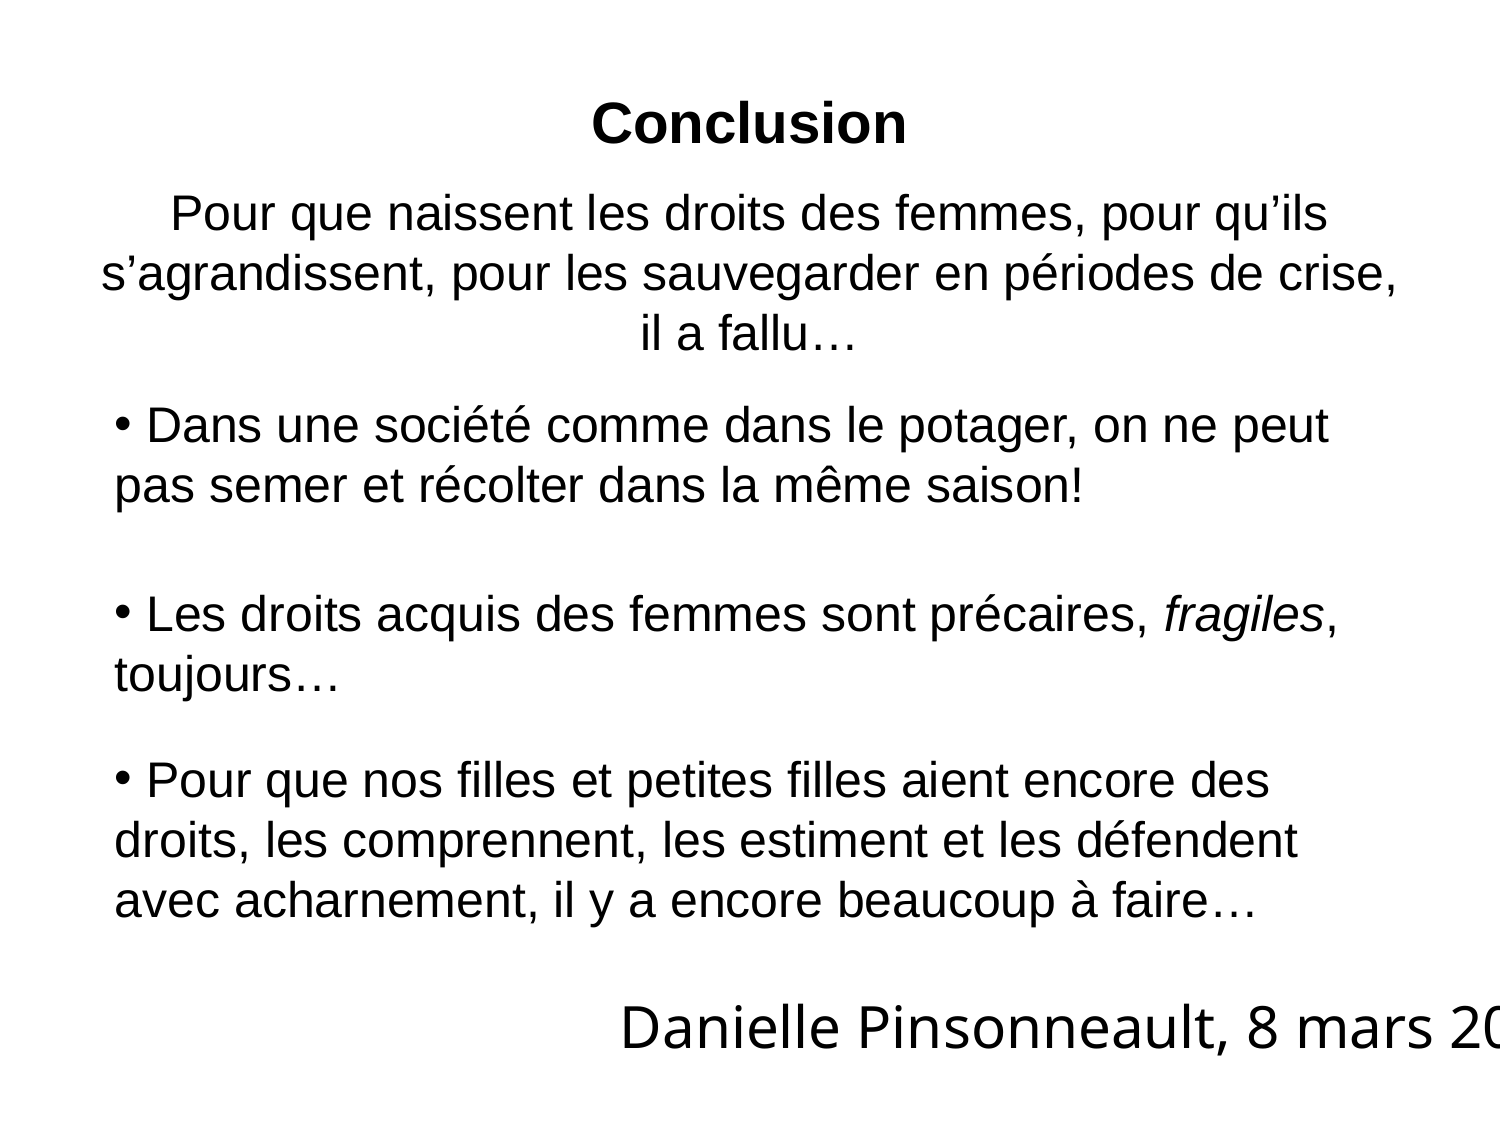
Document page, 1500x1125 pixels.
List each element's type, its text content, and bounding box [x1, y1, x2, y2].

text_box Conclusion [576, 78, 924, 163]
text_box Danielle Pinsonneault, 8 mars 2019 [605, 982, 1500, 1068]
text_box Les droits acquis des femmes sont précaires, fragiles, toujours… [100, 574, 1376, 709]
text_box Pour que nos filles et petites filles aient encore des droits, les comprennent, les estiment et les défendent avec acharnement, il y a encore beaucoup à faire… [100, 739, 1388, 935]
text_box Dans une société comme dans le potager, on ne peut pas semer et récolter dans la même saison! [100, 385, 1400, 520]
text_box Pour que naissent les droits des femmes, pour qu’ils s’agrandissent, pour les sauvegarder en périodes de crise, il a fallu… [82, 172, 1418, 368]
